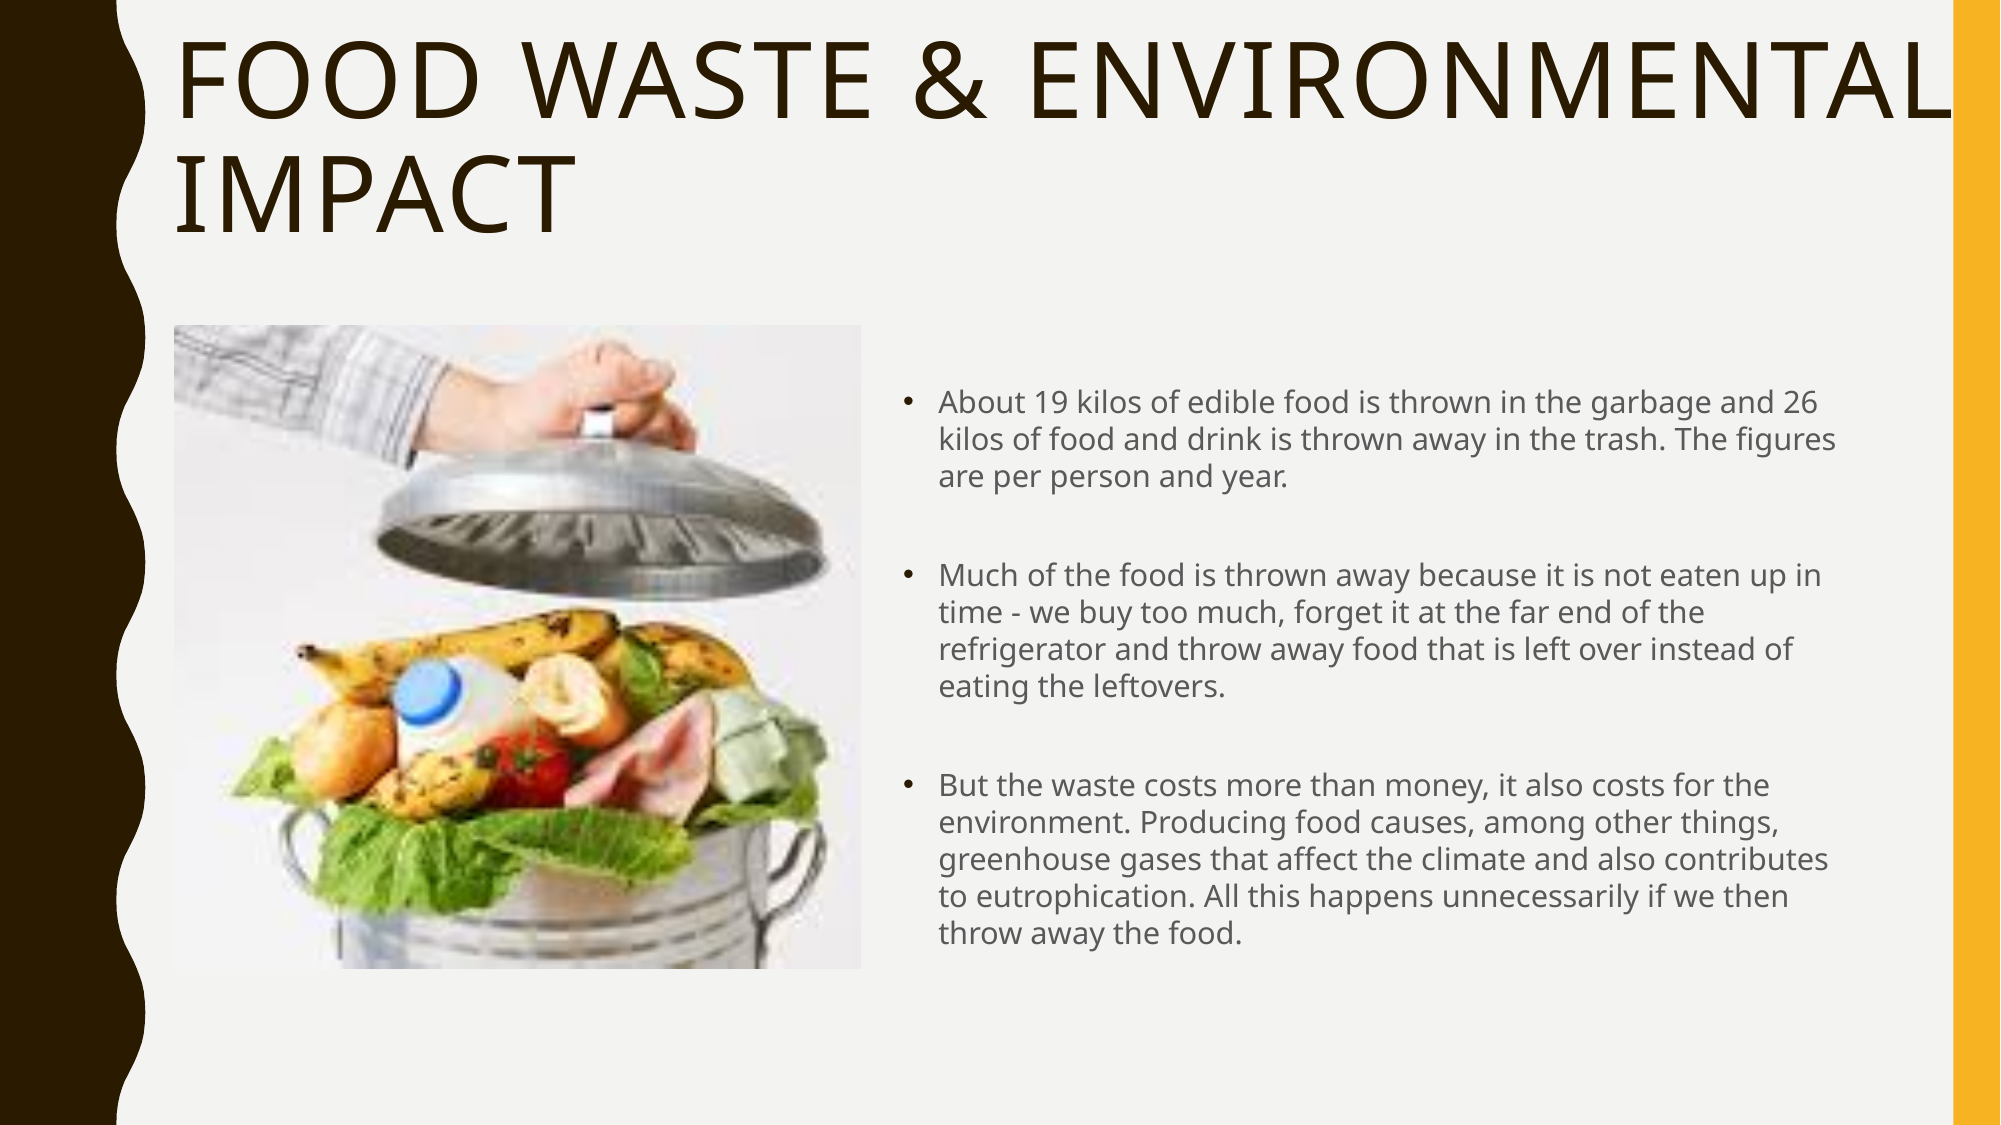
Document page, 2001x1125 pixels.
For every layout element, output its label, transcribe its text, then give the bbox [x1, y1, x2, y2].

picture [174, 325, 862, 969]
list About 19 kilos of edible food is thrown in the garbage and 26 kilos of food and drink is thrown away in the trash. The figures are per person and year. Much of the food is thrown away because it is not eaten up in time - we buy too much, forget it at the far end of the refrigerator and throw away food that is left over instead of eating the leftovers. But the waste costs more than money, it also costs for the environment. Producing food causes, among other things, greenhouse gases that affect the climate and also contributes to eutrophication. All this happens unnecessarily if we then throw away the food. [888, 375, 1875, 965]
title Food waste & environmental impact [158, 19, 1979, 264]
